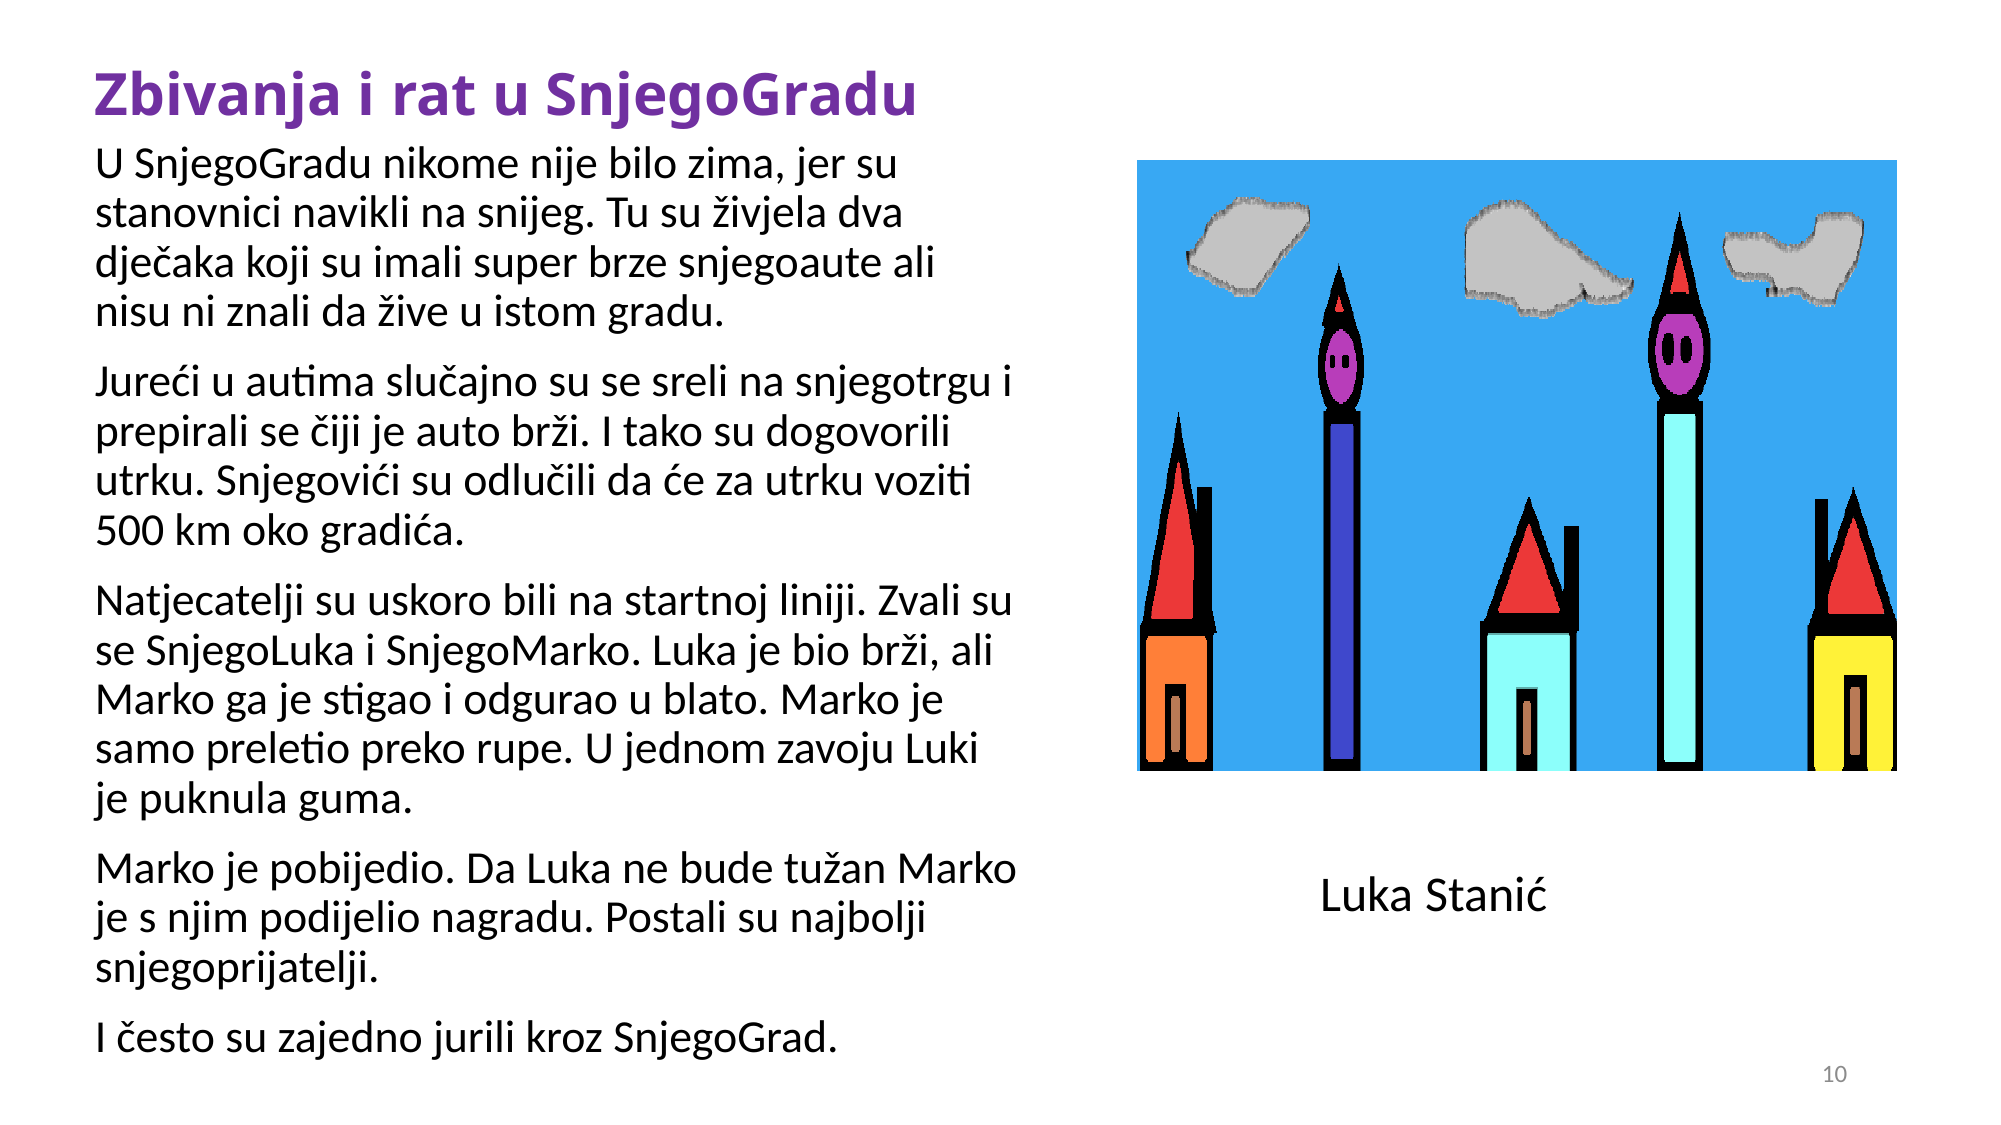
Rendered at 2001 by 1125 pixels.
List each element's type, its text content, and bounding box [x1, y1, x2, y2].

list Luka Stanić [1305, 860, 1942, 953]
picture [1137, 160, 1897, 771]
list U SnjegoGradu nikome nije bilo zima, jer su stanovnici navikli na snijeg. Tu su živjela dva dječaka koji su imali super brze snjegoaute ali nisu ni znali da žive u istom gradu. Jureći u autima slučajno su se sreli na snjegotrgu i prepirali se čiji je auto brži. I tako su dogovorili utrku. Snjegovići su odlučili da će za utrku voziti 500 km oko gradića. Natjecatelji su uskoro bili na startnoj liniji. Zvali su se SnjegoLuka i SnjegoMarko. Luka je bio brži, ali Marko ga je stigao i odgurao u blato. Marko je samo preletio preko rupe. U jednom zavoju Luki je puknula guma. Marko je pobijedio. Da Luka ne bude tužan Marko je s njim podijelio nagradu. Postali su najbolji snjegoprijatelji. I često su zajedno jurili kroz SnjegoGrad. [79, 131, 1037, 1072]
title Zbivanja i rat u SnjegoGradu [79, 70, 1730, 124]
slide_number 10 [1412, 1042, 1863, 1103]
